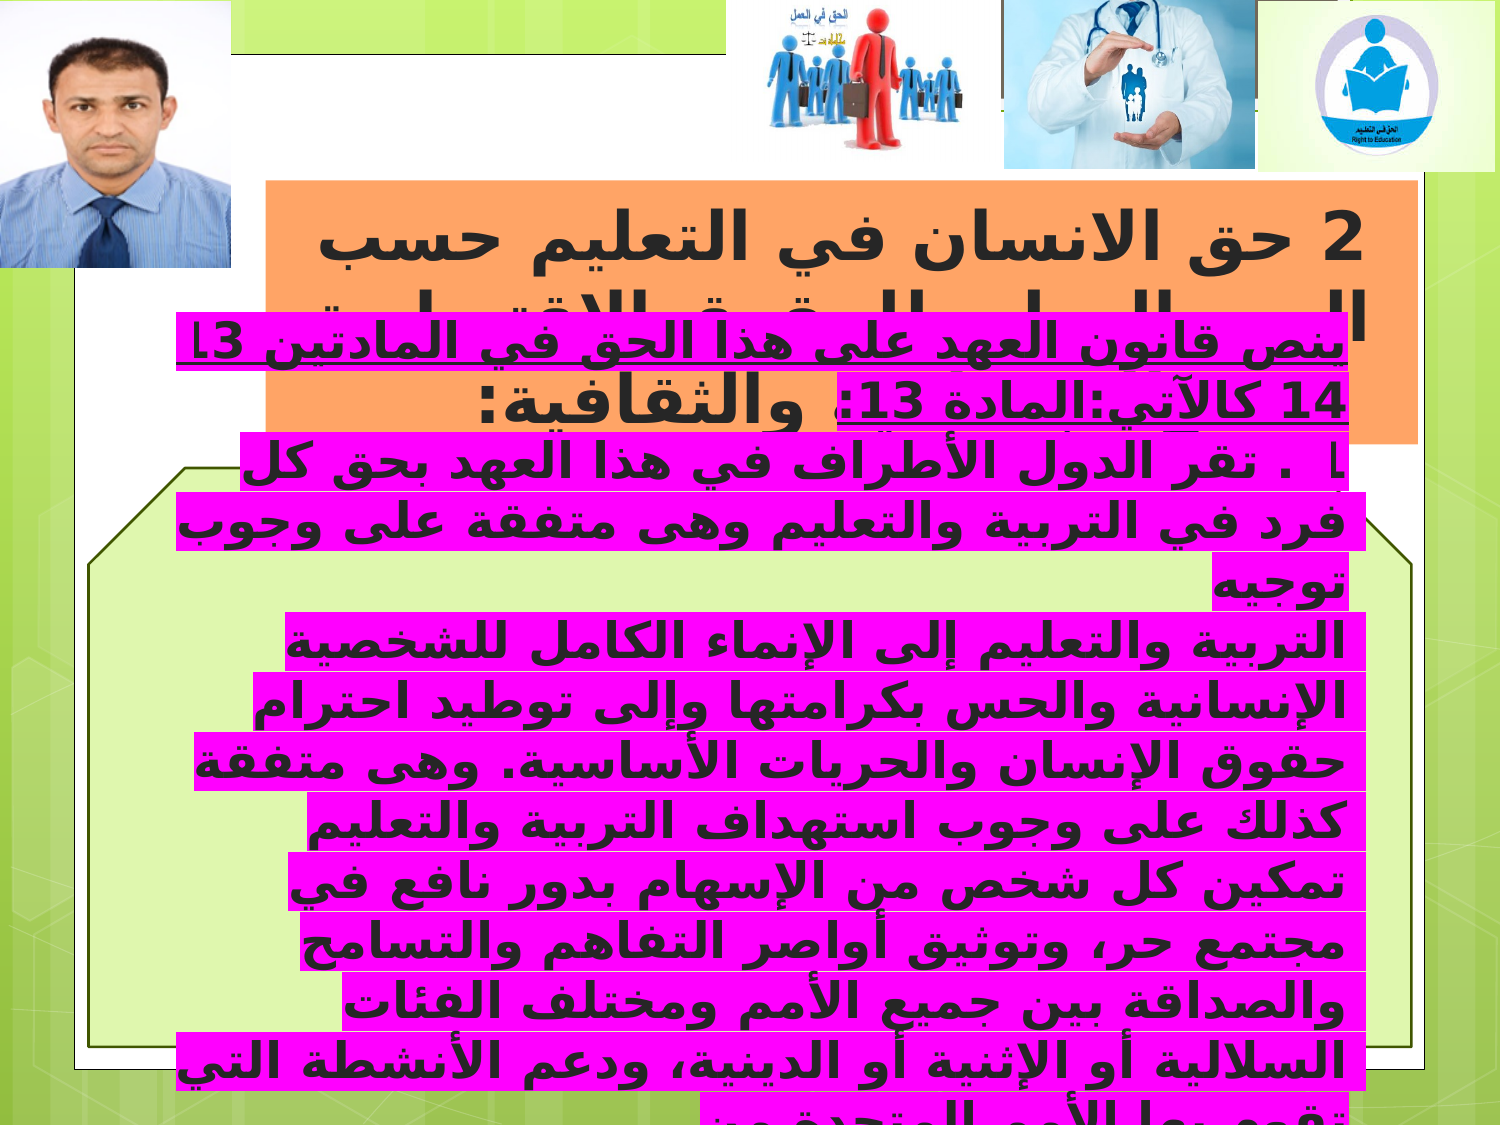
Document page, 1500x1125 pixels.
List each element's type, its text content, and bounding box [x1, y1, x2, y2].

picture [1258, 1, 1495, 173]
title 2 حق الانسان في التعليم حسب العهد الدولي للحقوق الاقتصادية والاجتماعية والثقافية: [265, 180, 1418, 445]
picture [1004, 0, 1255, 169]
text_box ينص قانون العهد على هذا الحق في المادتين 13 14 كالآتي:المادة 13: 1 . تقر الدول الأطراف في هذا العهد بحق كل فرد في التربية والتعليم وهى متفقة على وجوب توجيه التربية والتعليم إلى الإنماء الكامل للشخصية الإنسانية والحس بكرامتها وإلى توطيد احترام حقوق الإنسان والحريات الأساسية. وهى متفقة كذلك على وجوب استهداف التربية والتعليم تمكين كل شخص من الإسهام بدور نافع في مجتمع حر، وتوثيق أواصر التفاهم والتسامح والصداقة بين جميع الأمم ومختلف الفئات السلالية أو الإثنية أو الدينية، ودعم الأنشطة التي تقوم بها الأمم المتحدة من أجل صيانة السلم. [87, 466, 1413, 1049]
picture [0, 1, 231, 268]
picture [726, 0, 1001, 162]
